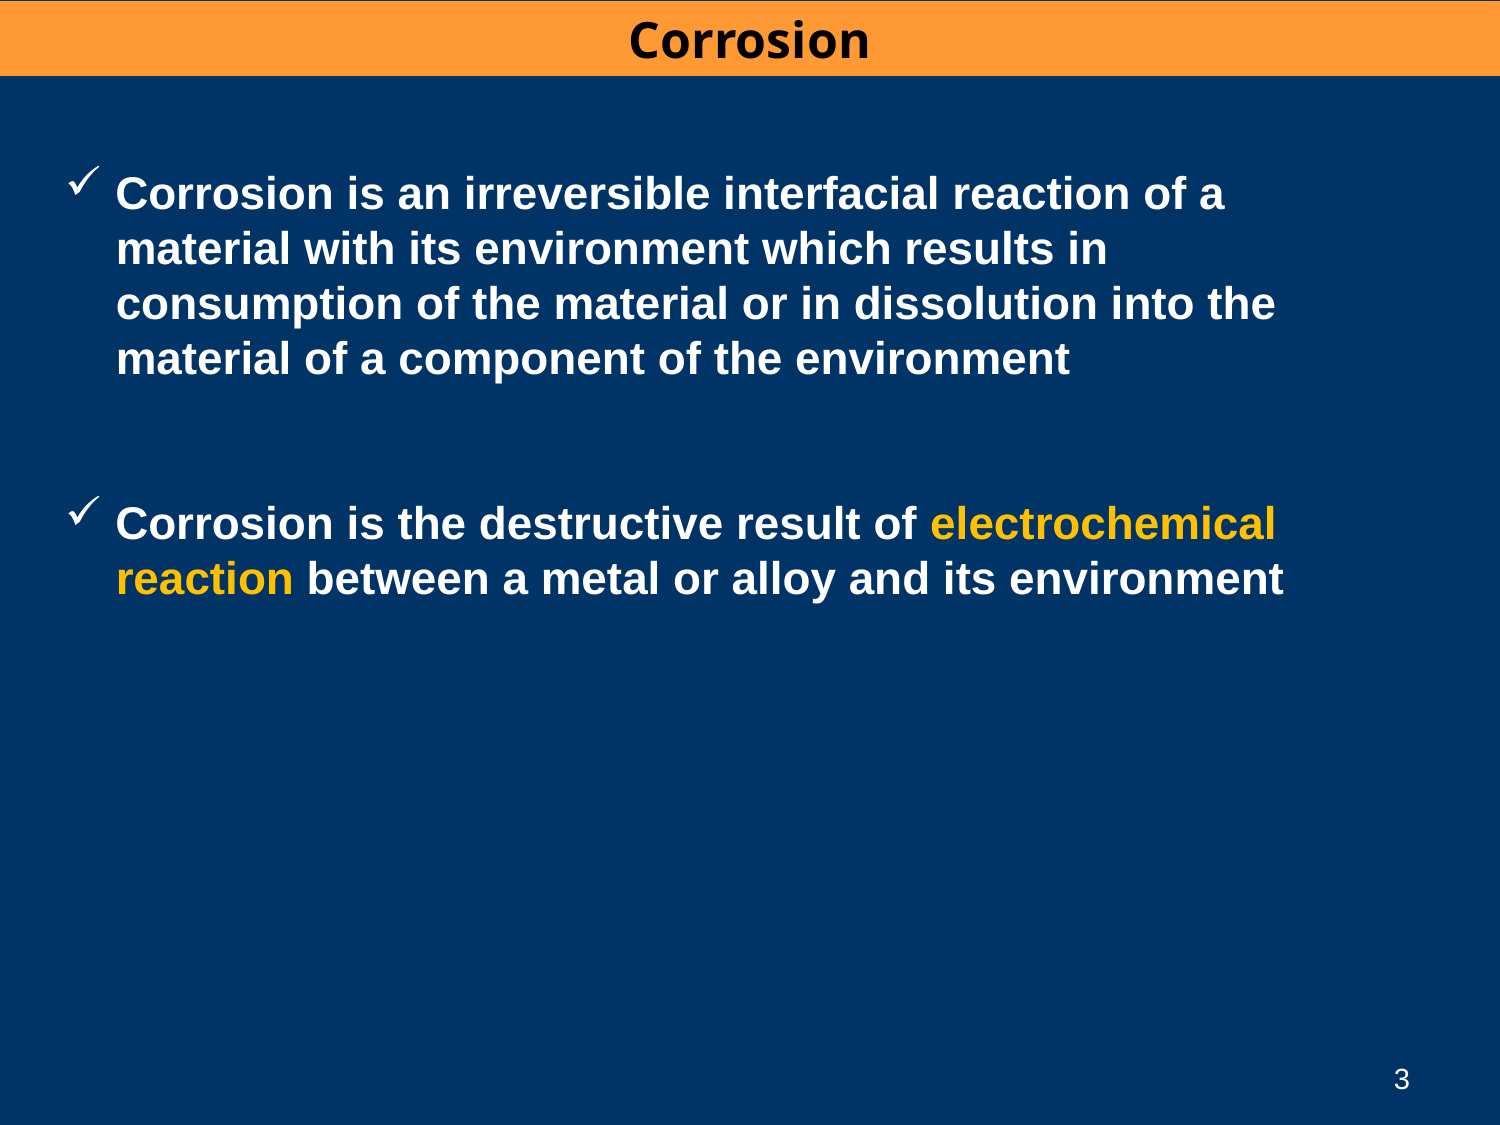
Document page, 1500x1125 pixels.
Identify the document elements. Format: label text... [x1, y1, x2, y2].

slide_number 3 [1074, 1024, 1426, 1103]
text_box Corrosion is an irreversible interfacial reaction of a material with its environment which results in consumption of the material or in dissolution into the material of a component of the environment Corrosion is the destructive result of electrochemical reaction between a metal or alloy and its environment [49, 156, 1400, 666]
text_box Corrosion [0, 1, 1500, 76]
